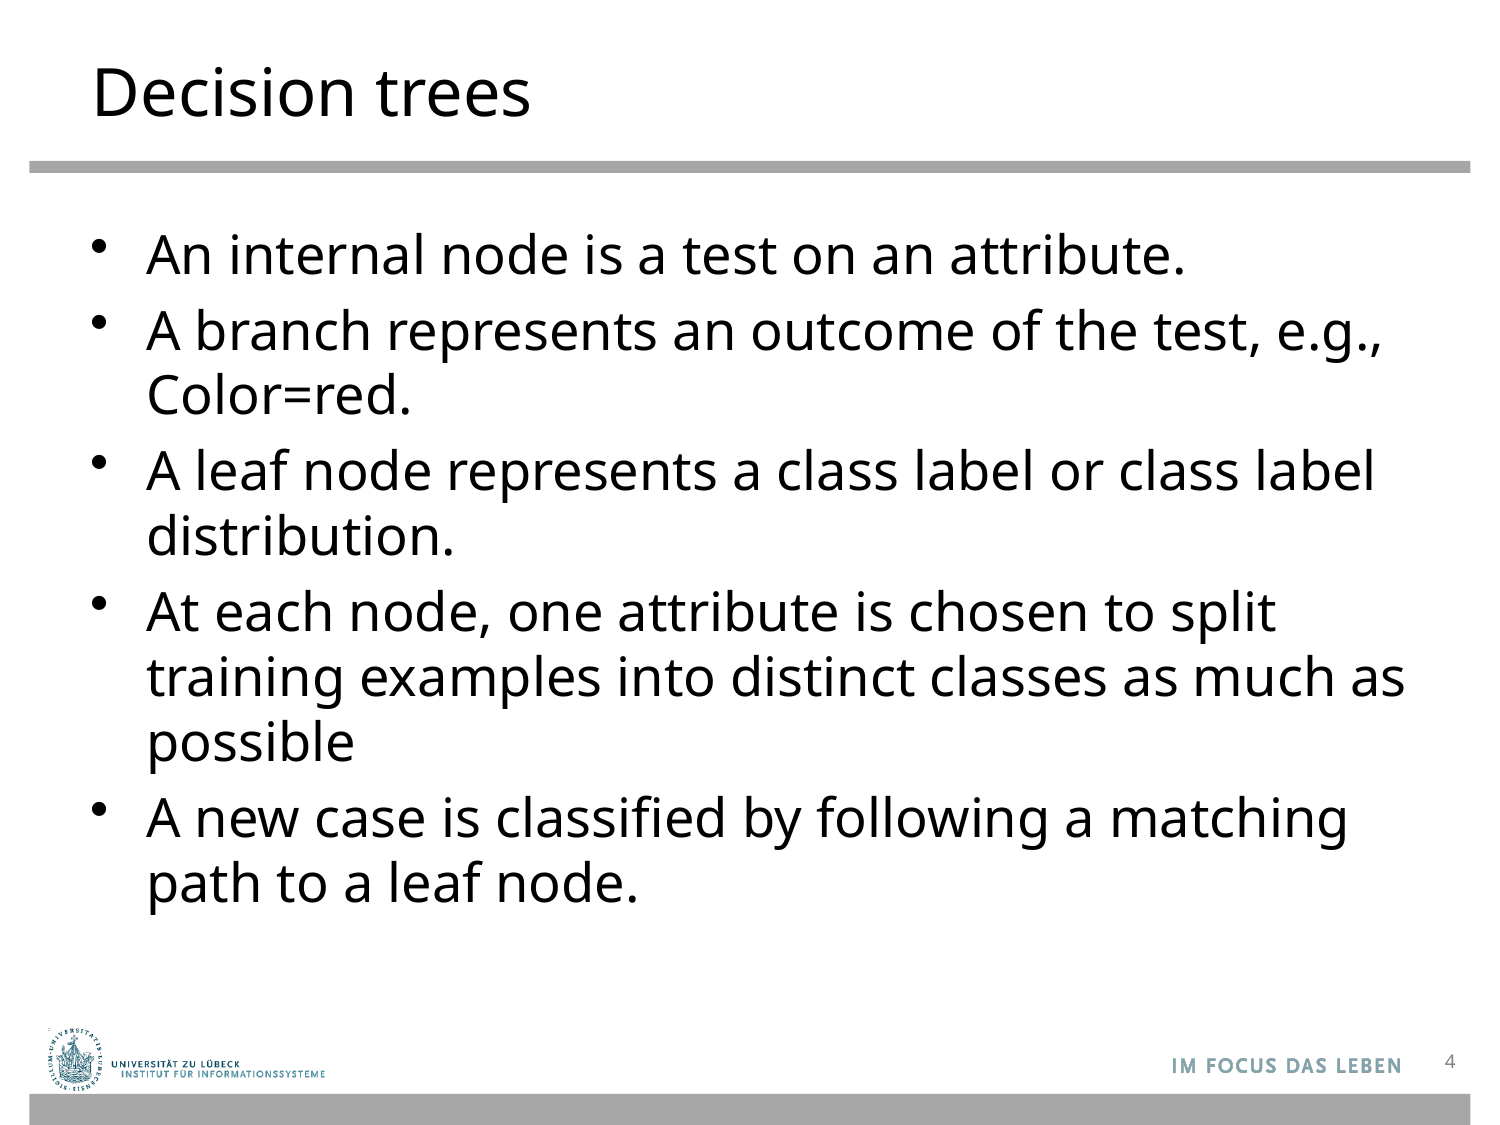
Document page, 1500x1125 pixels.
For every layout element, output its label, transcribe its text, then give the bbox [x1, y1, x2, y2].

slide_number 4 [1305, 1050, 1471, 1083]
list An internal node is a test on an attribute. A branch represents an outcome of the test, e.g., Color=red. A leaf node represents a class label or class label distribution. At each node, one attribute is chosen to split training examples into distinct classes as much as possible A new case is classified by following a matching path to a leaf node. [75, 212, 1438, 950]
picture [1173, 1058, 1305, 1073]
title Decision trees [76, 42, 1427, 126]
